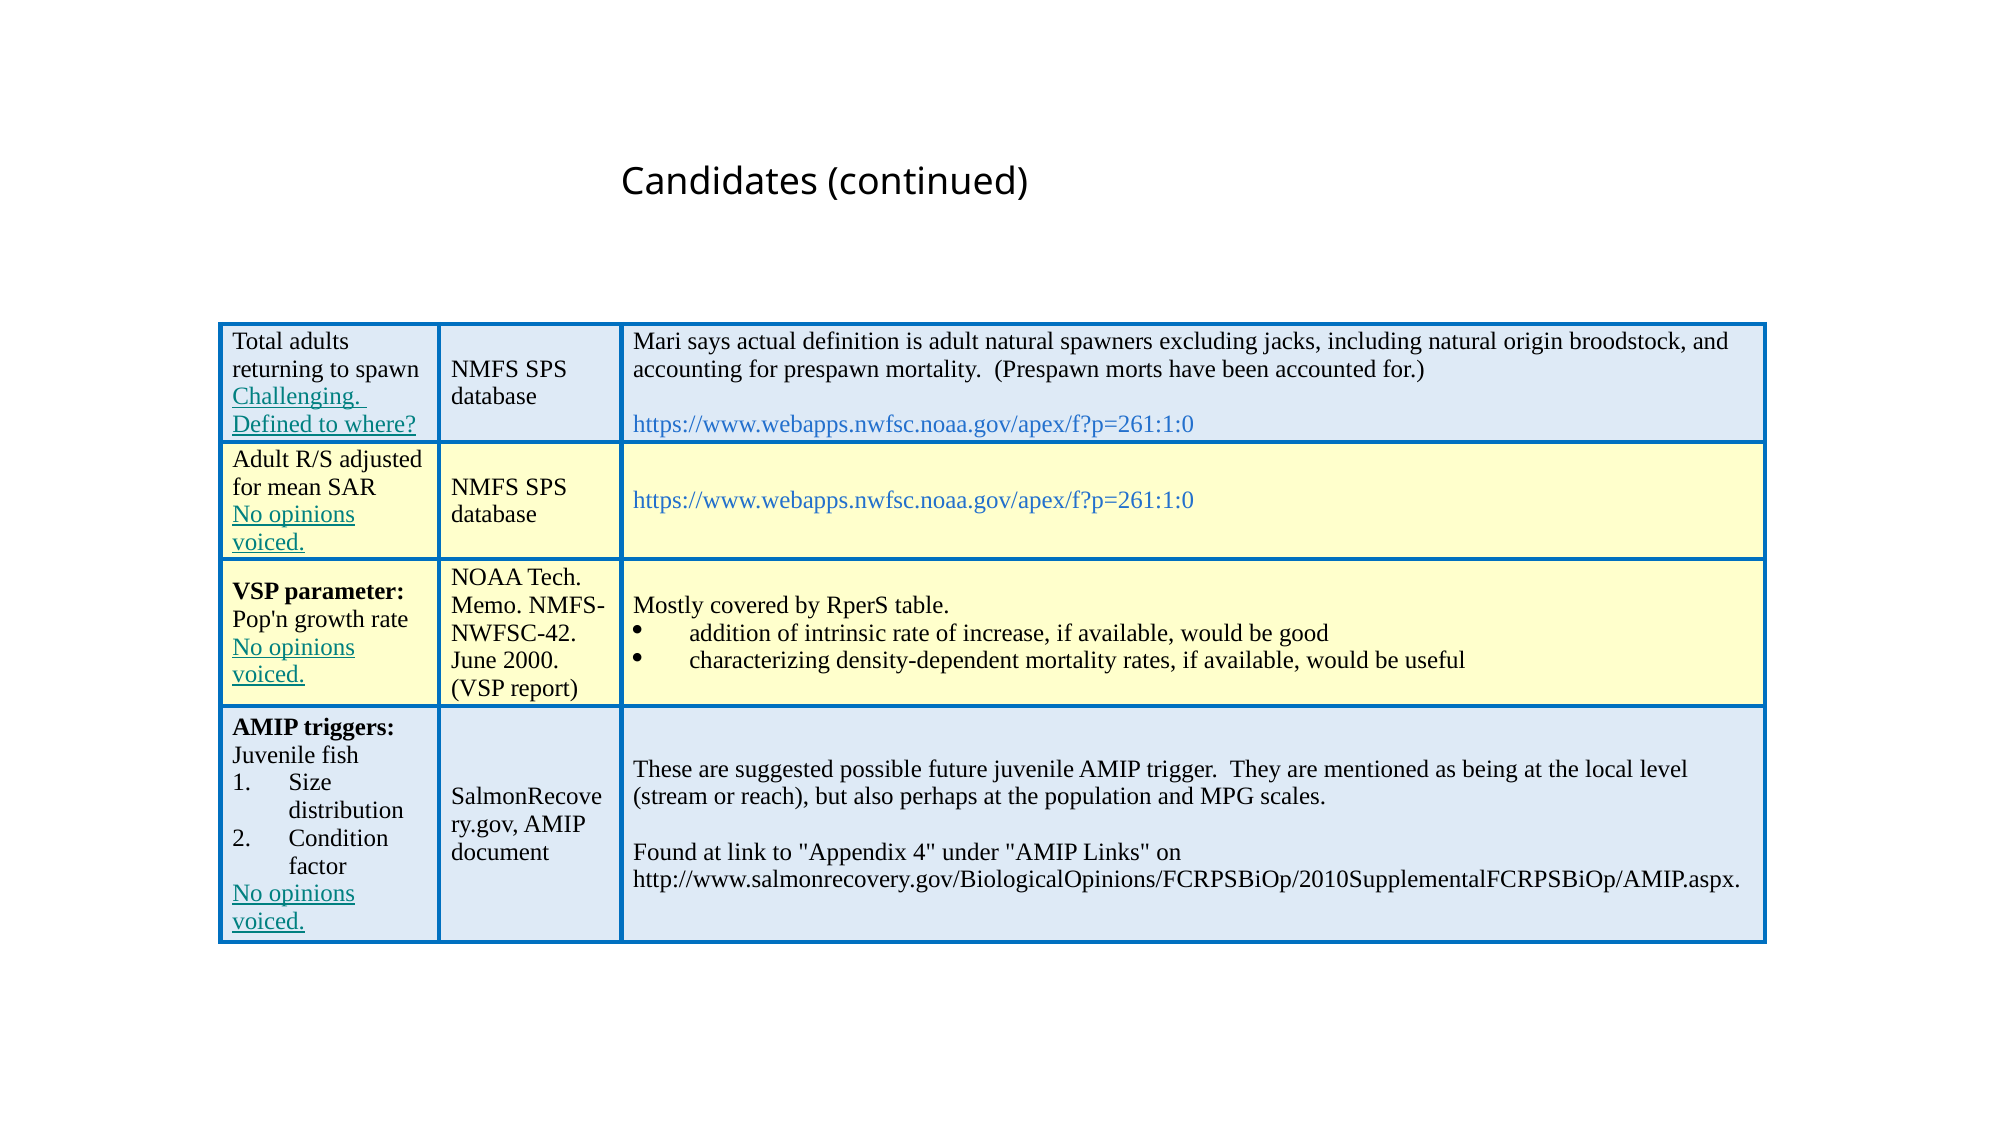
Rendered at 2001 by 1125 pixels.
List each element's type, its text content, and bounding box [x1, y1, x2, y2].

table_cell NOAA Tech. Memo. NMFS-NWFSC-42. June 2000. (VSP report) [441, 561, 619, 704]
table_header Total adults returning to spawn Challenging. Defined to where? [223, 326, 437, 440]
table_cell NMFS SPS database [441, 444, 619, 557]
table_cell These are suggested possible future juvenile AMIP trigger. They are mentioned as being at the local level (stream or reach), but also perhaps at the population and MPG scales. Found at link to "Appendix 4" under "AMIP Links" on http://www.salmonrecovery.gov/BiologicalOpinions/FCRPSBiOp/2010SupplementalFCRPSBiOp/AMIP.aspx. [624, 708, 1763, 940]
table_cell AMIP triggers: Juvenile fish Size distribution Condition factor No opinions voiced. [223, 708, 437, 940]
table_cell https://www.webapps.nwfsc.noaa.gov/apex/f?p=261:1:0 [624, 444, 1763, 557]
text_box Candidates (continued) [606, 149, 1044, 210]
table_cell VSP parameter: Pop'n growth rate No opinions voiced. [223, 561, 437, 704]
table_cell Mostly covered by RperS table. addition of intrinsic rate of increase, if available, would be good characterizing density-dependent mortality rates, if available, would be useful [624, 561, 1763, 704]
table_header Mari says actual definition is adult natural spawners excluding jacks, including natural origin broodstock, and accounting for prespawn mortality. (Prespawn morts have been accounted for.) https://www.webapps.nwfsc.noaa.gov/apex/f?p=261:1:0 [624, 326, 1763, 440]
table_cell Adult R/S adjusted for mean SAR No opinions voiced. [223, 444, 437, 557]
table_cell SalmonRecovery.gov, AMIP document [441, 708, 619, 940]
table_header NMFS SPS database [441, 326, 619, 440]
